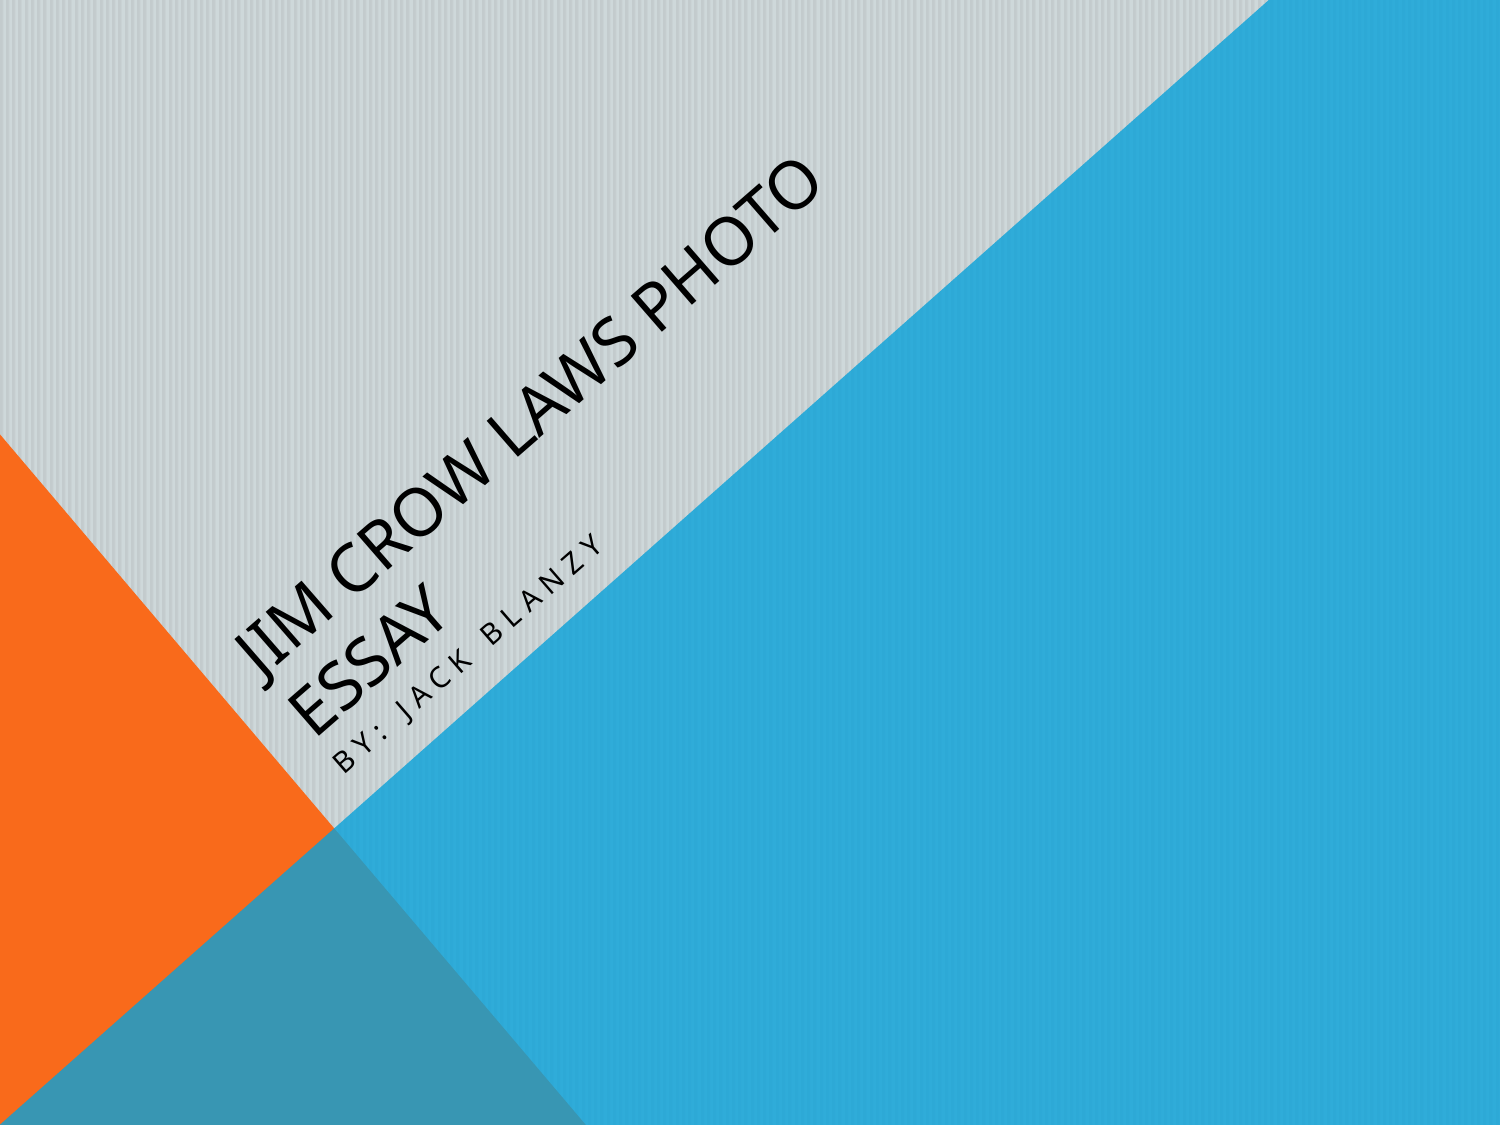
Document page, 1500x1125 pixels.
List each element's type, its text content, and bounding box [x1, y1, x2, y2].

subtitle By: Jack Blanzy [312, 61, 1154, 804]
title Jim Crow Laws Photo Essay [182, 4, 1012, 761]
